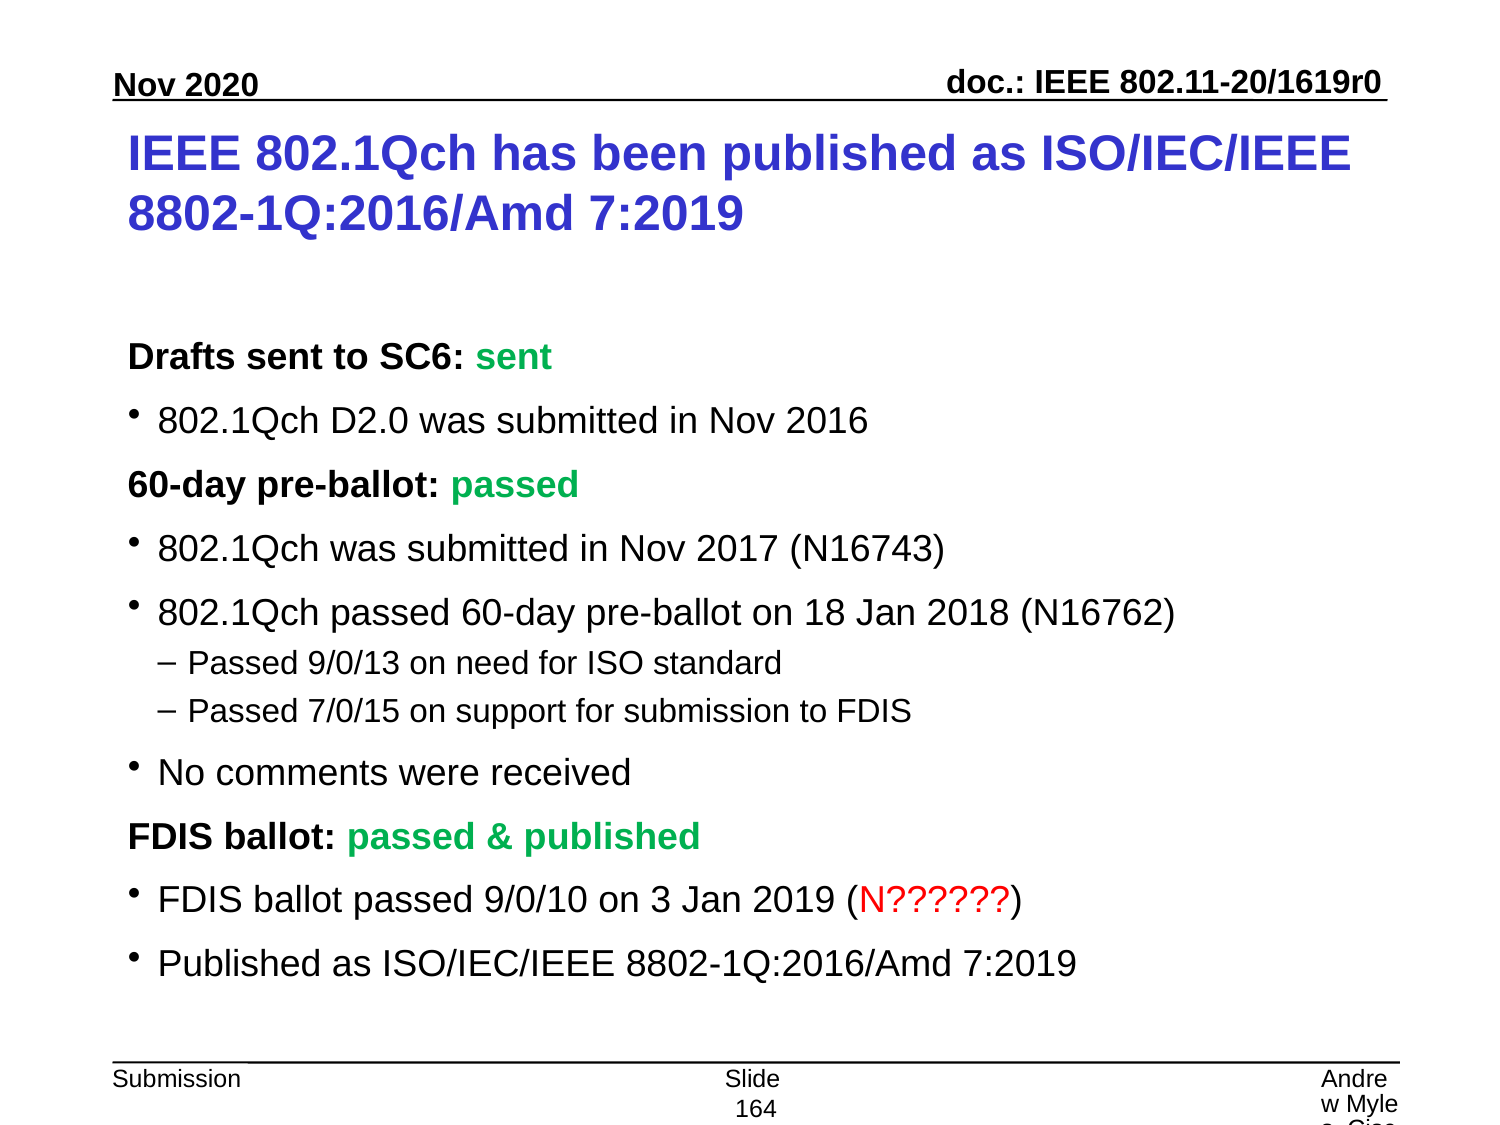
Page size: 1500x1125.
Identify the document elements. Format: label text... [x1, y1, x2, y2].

slide_number Slide 164 [709, 1061, 803, 1093]
title IEEE 802.1Qch has been published as ISO/IEC/IEEE 8802-1Q:2016/Amd 7:2019 [112, 112, 1388, 288]
list Drafts sent to SC6: sent 802.1Qch D2.0 was submitted in Nov 2016 60-day pre-ballot: passed 802.1Qch was submitted in Nov 2017 (N16743) 802.1Qch passed 60-day pre-ballot on 18 Jan 2018 (N16762) Passed 9/0/13 on need for ISO standard Passed 7/0/15 on support for submission to FDIS No comments were received FDIS ballot: passed & published FDIS ballot passed 9/0/10 on 3 Jan 2019 (N??????) Published as ISO/IEC/IEEE 8802-1Q:2016/Amd 7:2019 [112, 324, 1388, 1000]
footer Andrew Myles, Cisco [1320, 1061, 1402, 1093]
